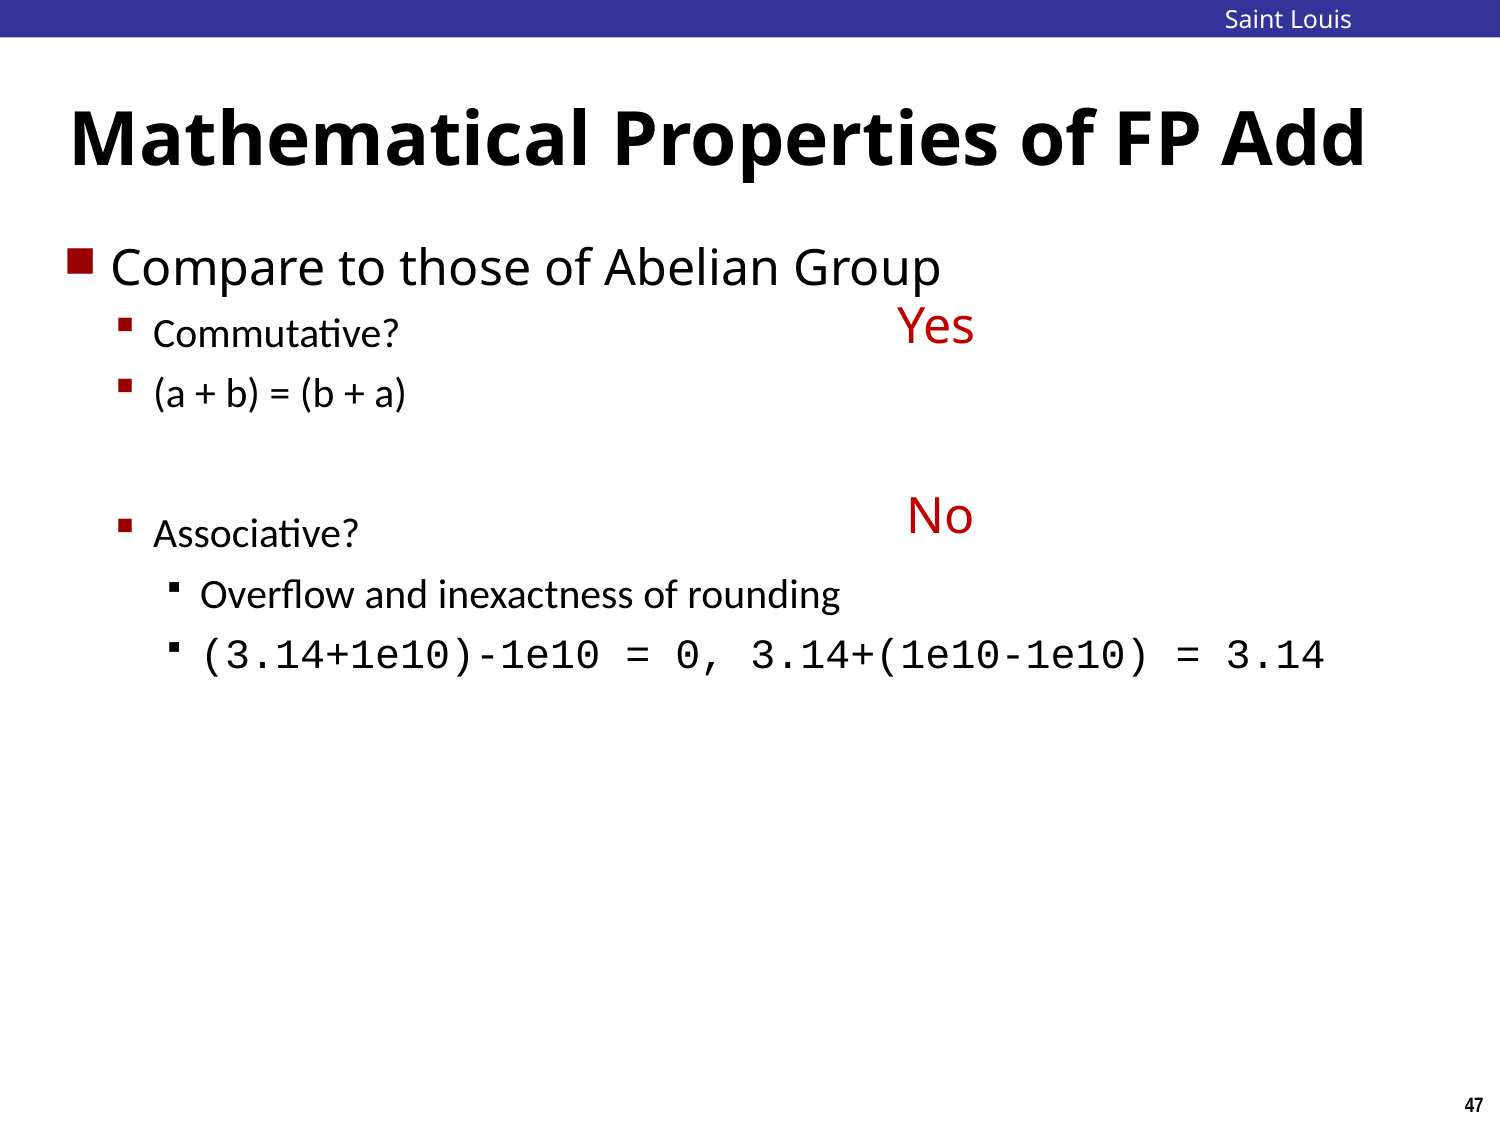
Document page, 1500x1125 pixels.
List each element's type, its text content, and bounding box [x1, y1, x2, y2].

title Mathematical Properties of FP Add [62, 41, 1438, 228]
list Compare to those of Abelian Group Commutative? (a + b) = (b + a) Associative? Overflow and inexactness of rounding (3.14+1e10)-1e10 = 0, 3.14+(1e10-1e10) = 3.14 [62, 228, 1438, 1122]
text_box Yes [891, 287, 982, 360]
text_box No [900, 477, 981, 550]
